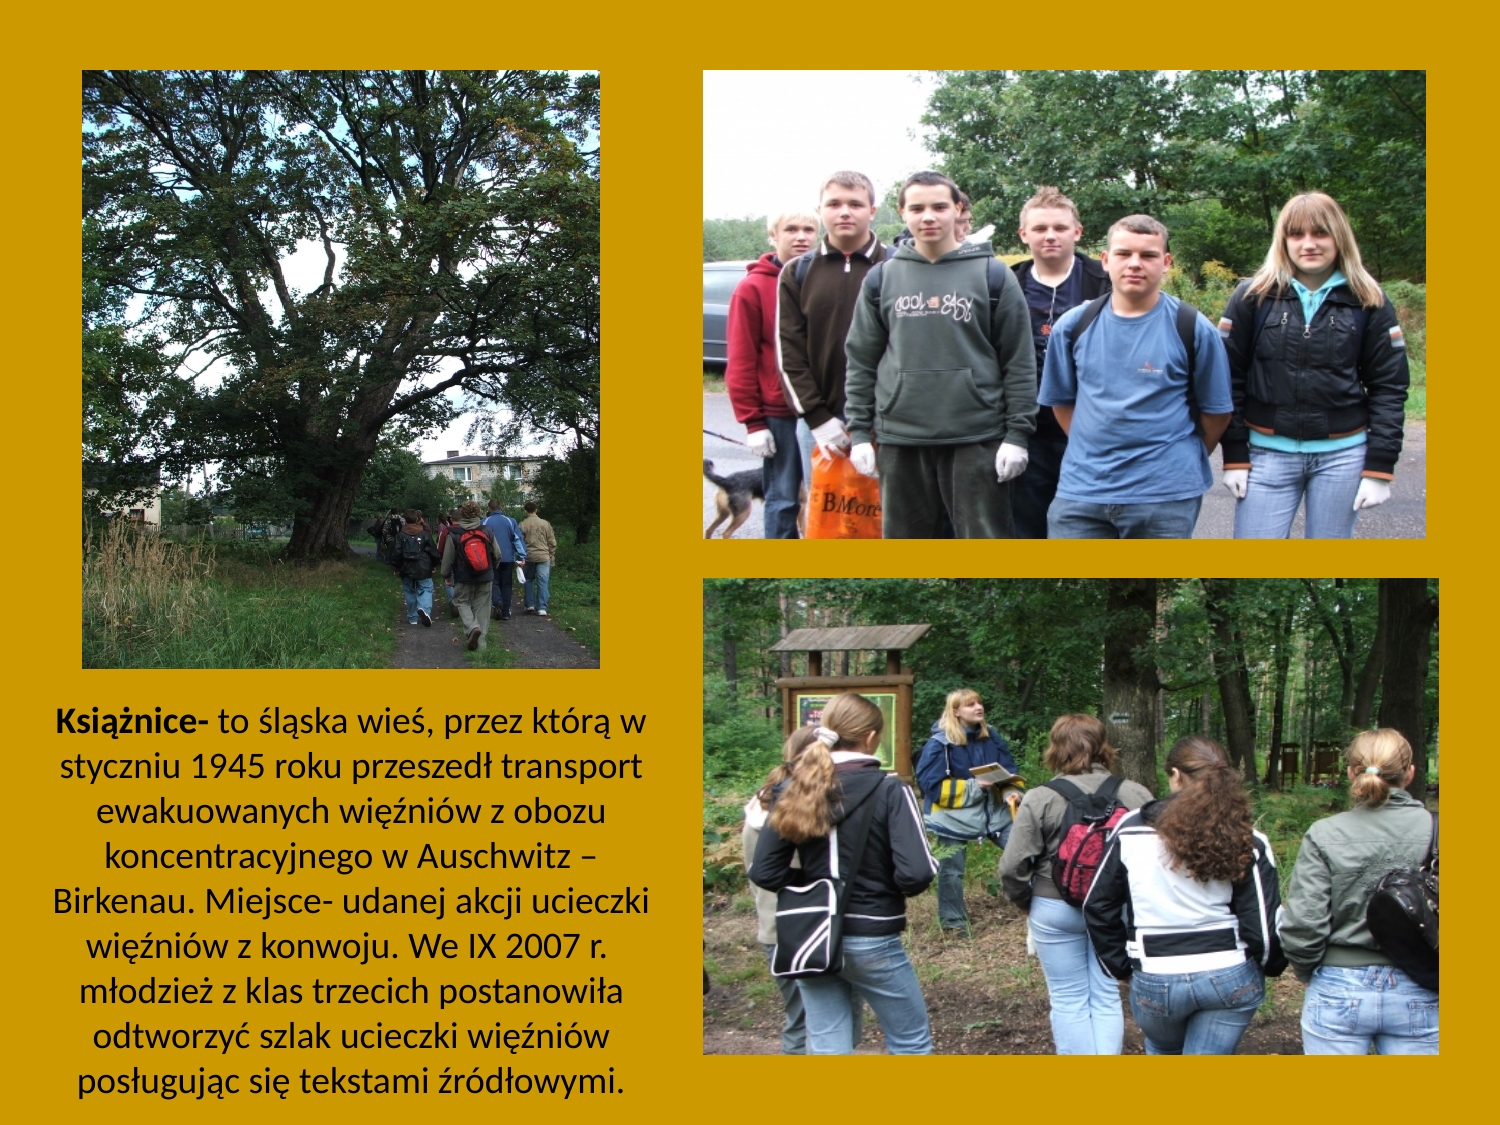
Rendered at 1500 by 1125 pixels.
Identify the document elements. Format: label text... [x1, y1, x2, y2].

picture [702, 70, 1426, 540]
picture [702, 578, 1439, 1055]
picture [81, 70, 601, 669]
text_box Książnice- to śląska wieś, przez którą w styczniu 1945 roku przeszedł transport ewakuowanych więźniów z obozu koncentracyjnego w Auschwitz –Birkenau. Miejsce- udanej akcji ucieczki więźniów z konwoju. We IX 2007 r. młodzież z klas trzecich postanowiła odtworzyć szlak ucieczki więźniów posługując się tekstami źródłowymi. [35, 688, 668, 1109]
